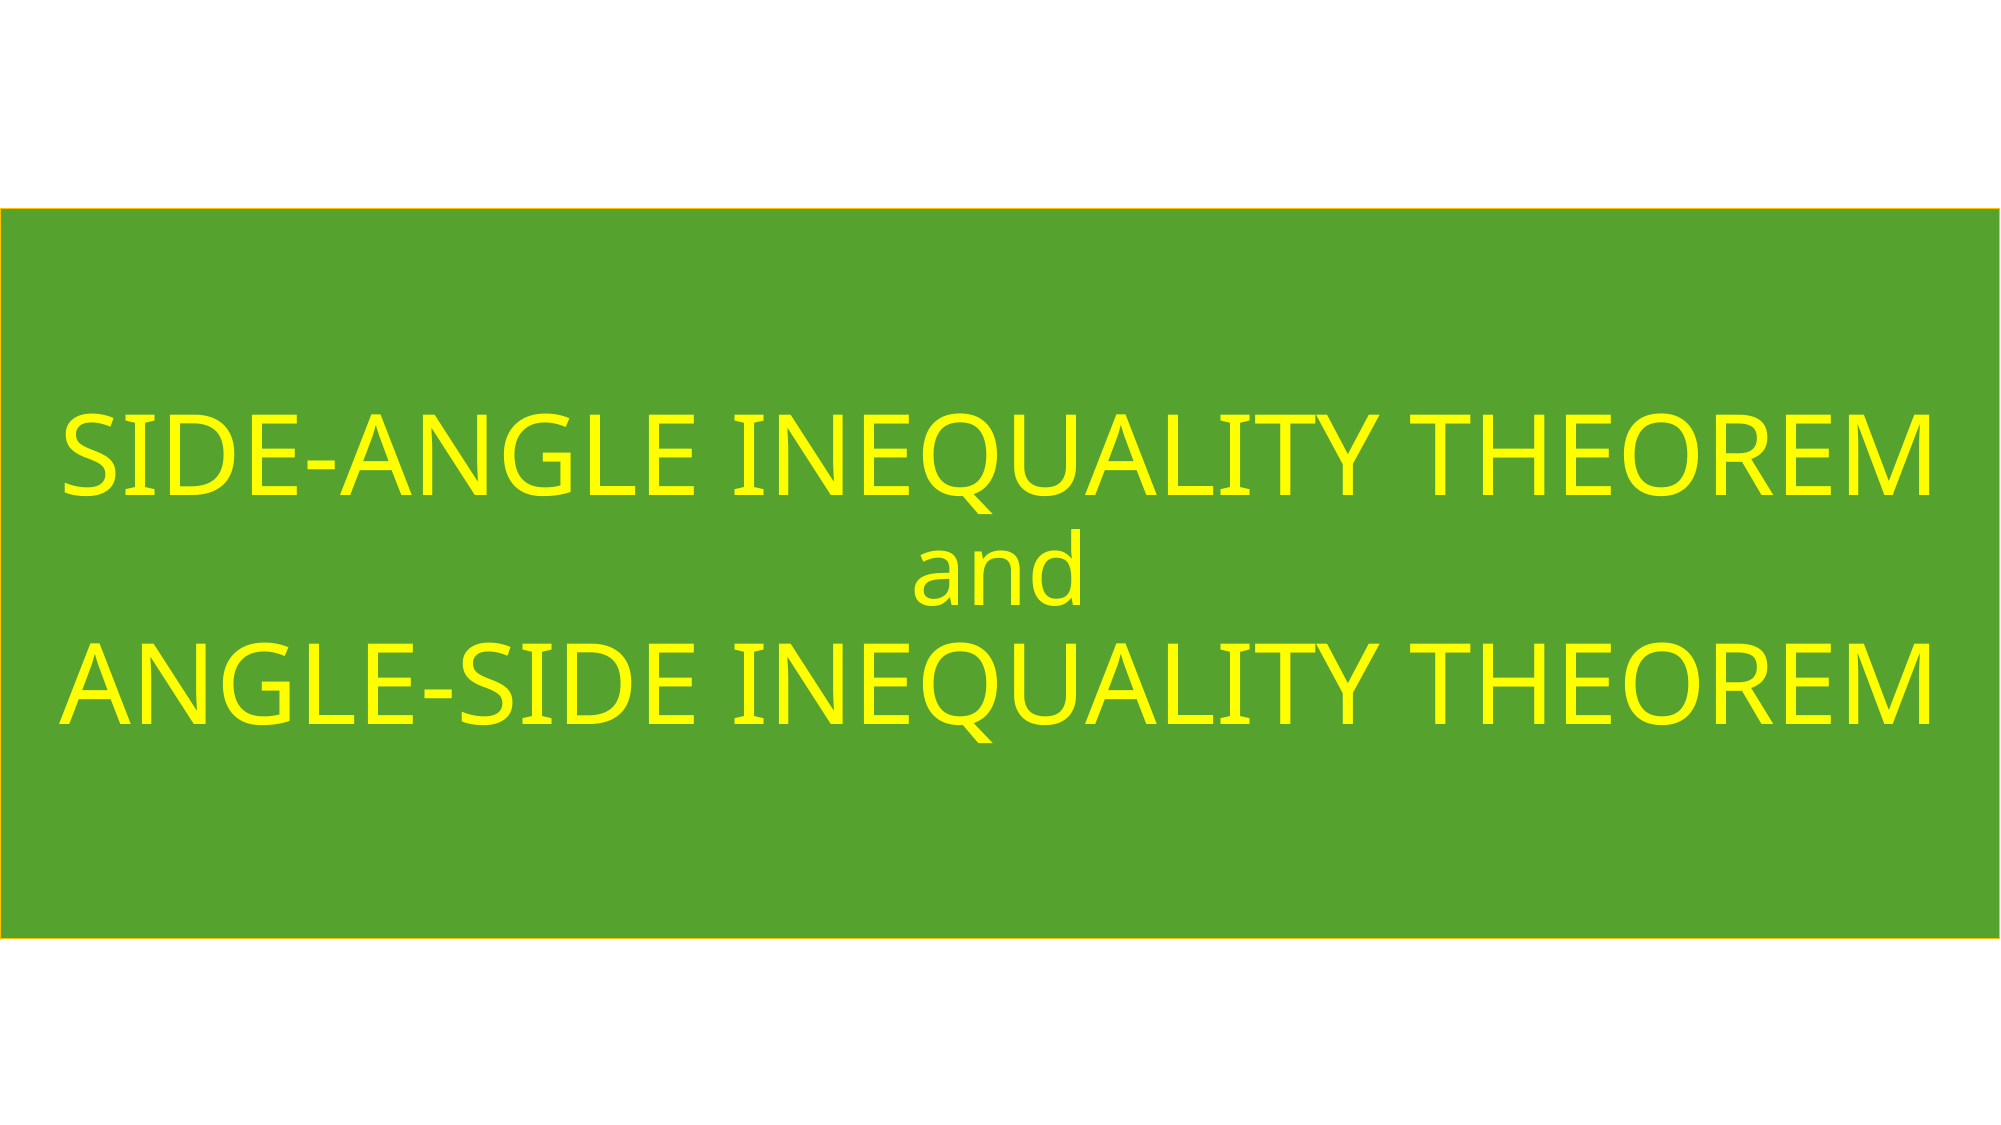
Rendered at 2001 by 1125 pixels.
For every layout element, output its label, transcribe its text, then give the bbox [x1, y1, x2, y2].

text_box SIDE-ANGLE INEQUALITY THEOREM and ANGLE-SIDE INEQUALITY THEOREM [0, 208, 2000, 939]
